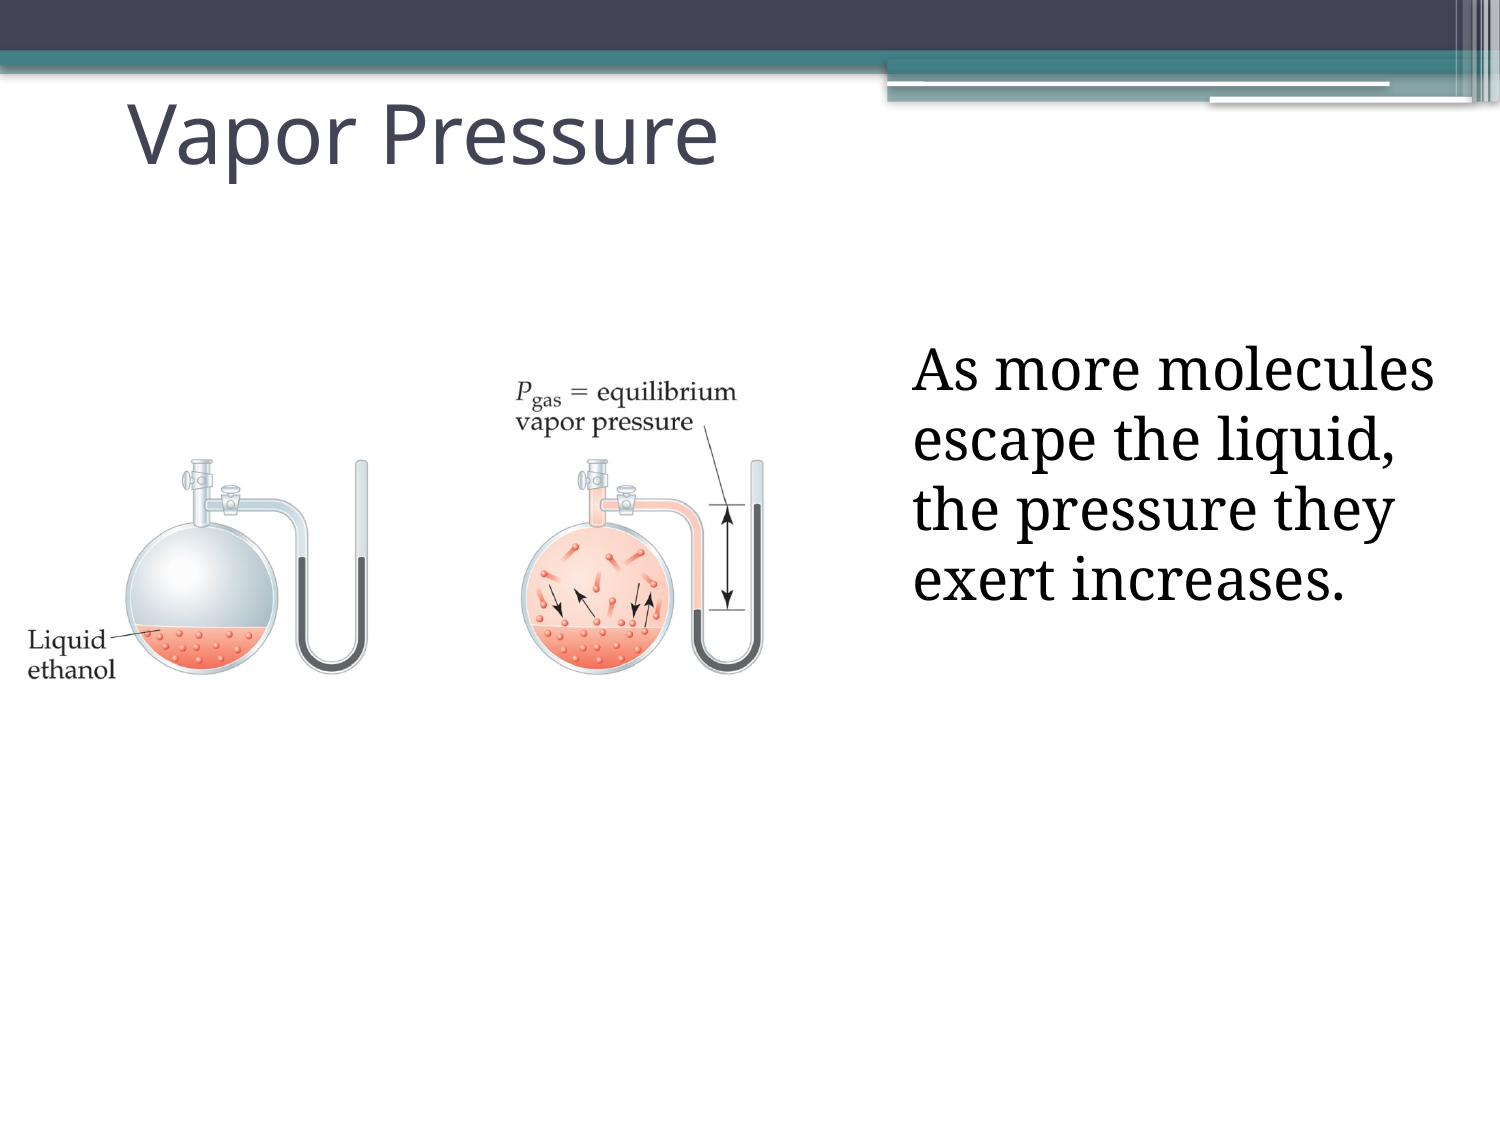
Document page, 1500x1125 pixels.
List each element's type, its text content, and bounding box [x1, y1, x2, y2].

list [12, 374, 838, 712]
list As more molecules escape the liquid, the pressure they exert increases. [837, 324, 1463, 1000]
title Vapor Pressure [112, 37, 1388, 225]
